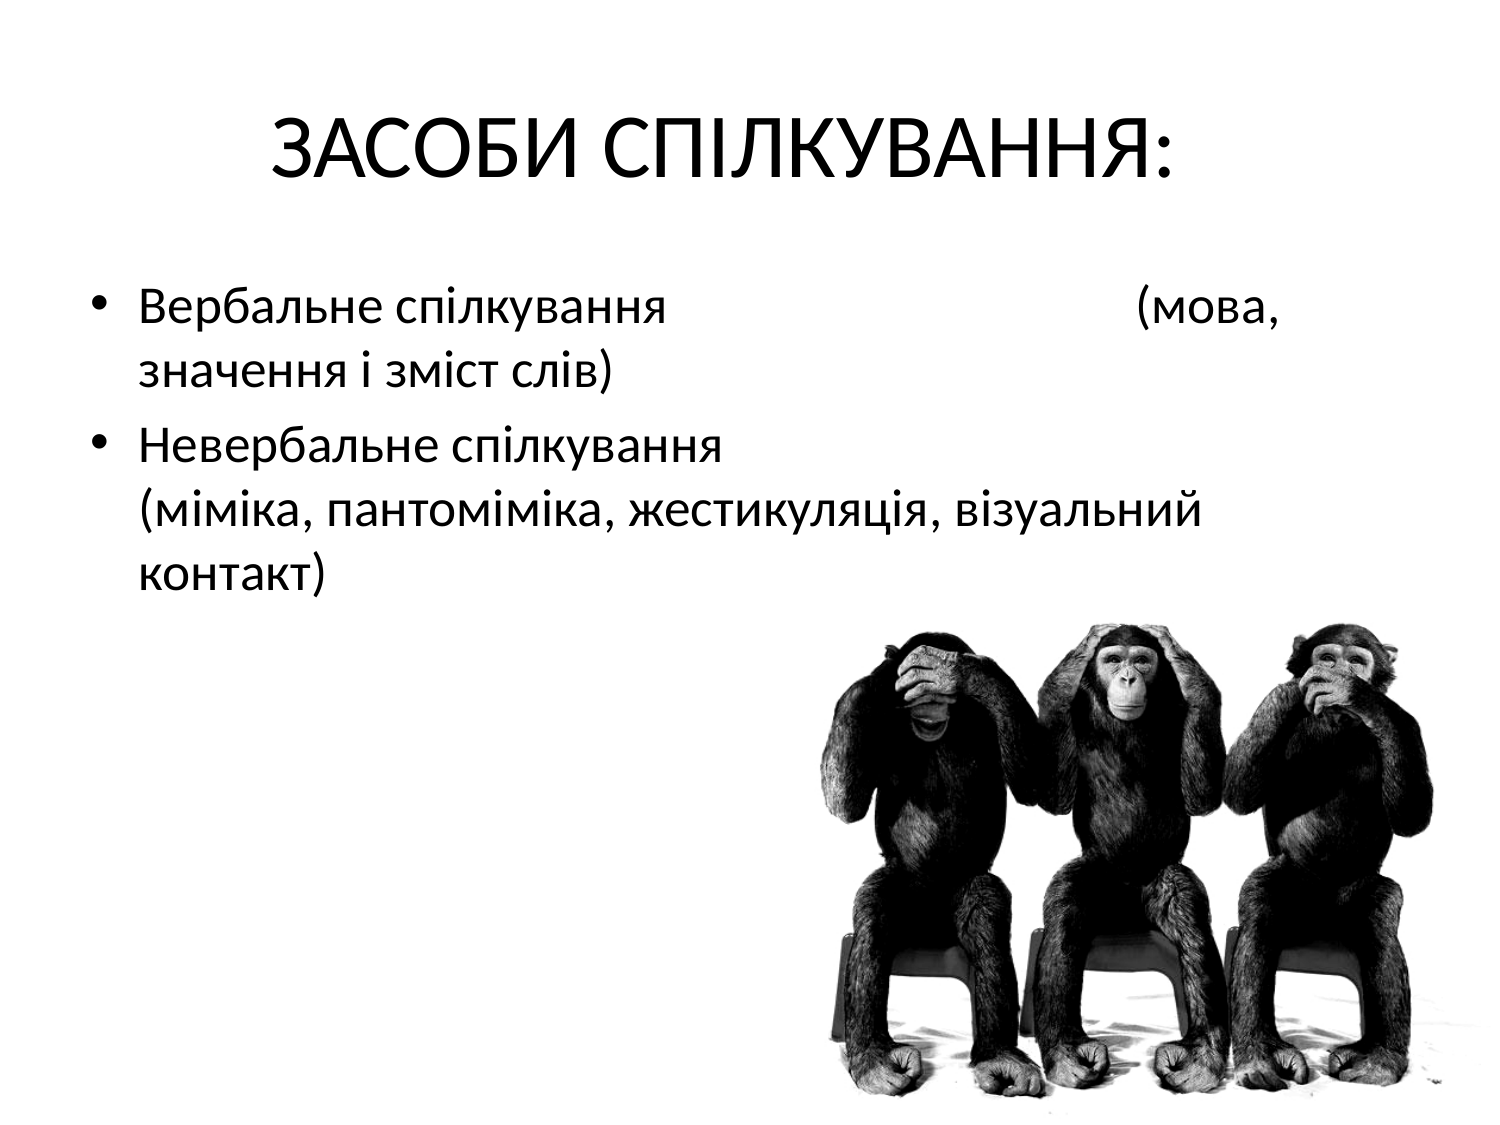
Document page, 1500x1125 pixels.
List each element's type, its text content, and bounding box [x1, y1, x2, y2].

picture [737, 585, 1500, 1125]
title ЗАСОБИ СПІЛКУВАННЯ: [140, 46, 1308, 235]
list Вербальне спілкування (мова, значення і зміст слів) Невербальне спілкування (міміка, пантоміміка, жестикуляція, візуальний контакт) [75, 262, 1418, 610]
